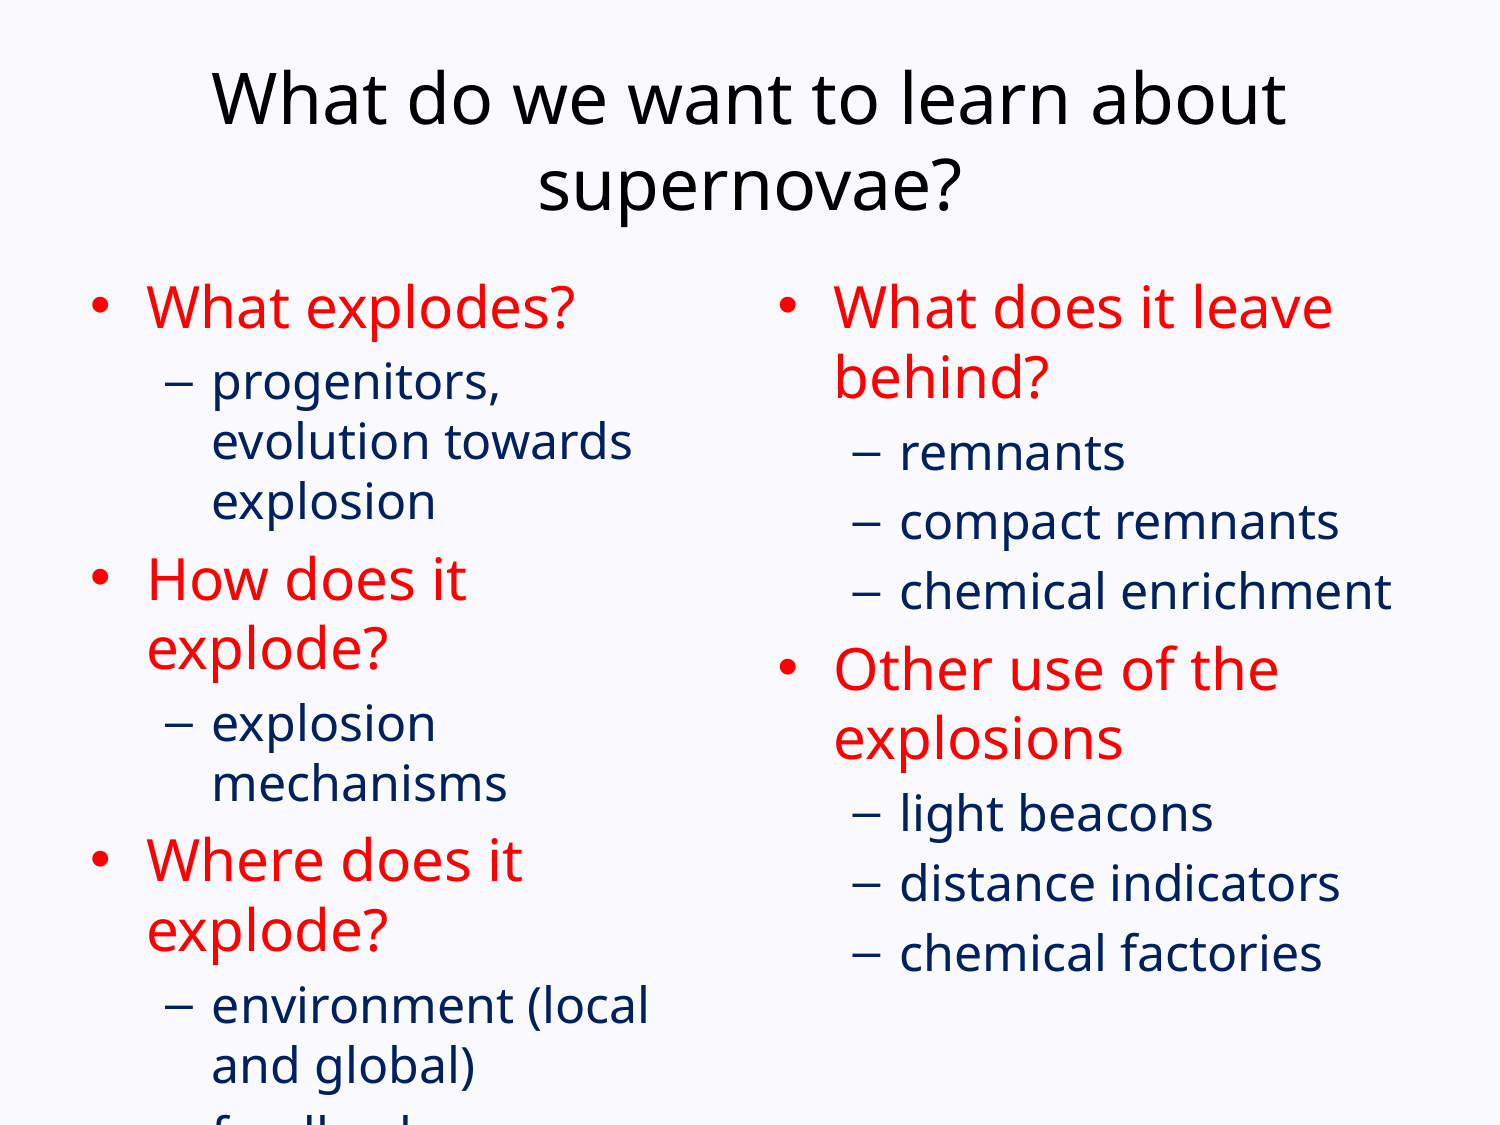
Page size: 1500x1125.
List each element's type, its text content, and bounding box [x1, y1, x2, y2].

title What do we want to learn about supernovae? [75, 45, 1425, 233]
list What explodes? progenitors, evolution towards explosion How does it explode? explosion mechanisms Where does it explode? environment (local and global) feedback [75, 262, 738, 1005]
list What does it leave behind? remnants compact remnants chemical enrichment Other use of the explosions light beacons distance indicators chemical factories [762, 262, 1425, 1005]
